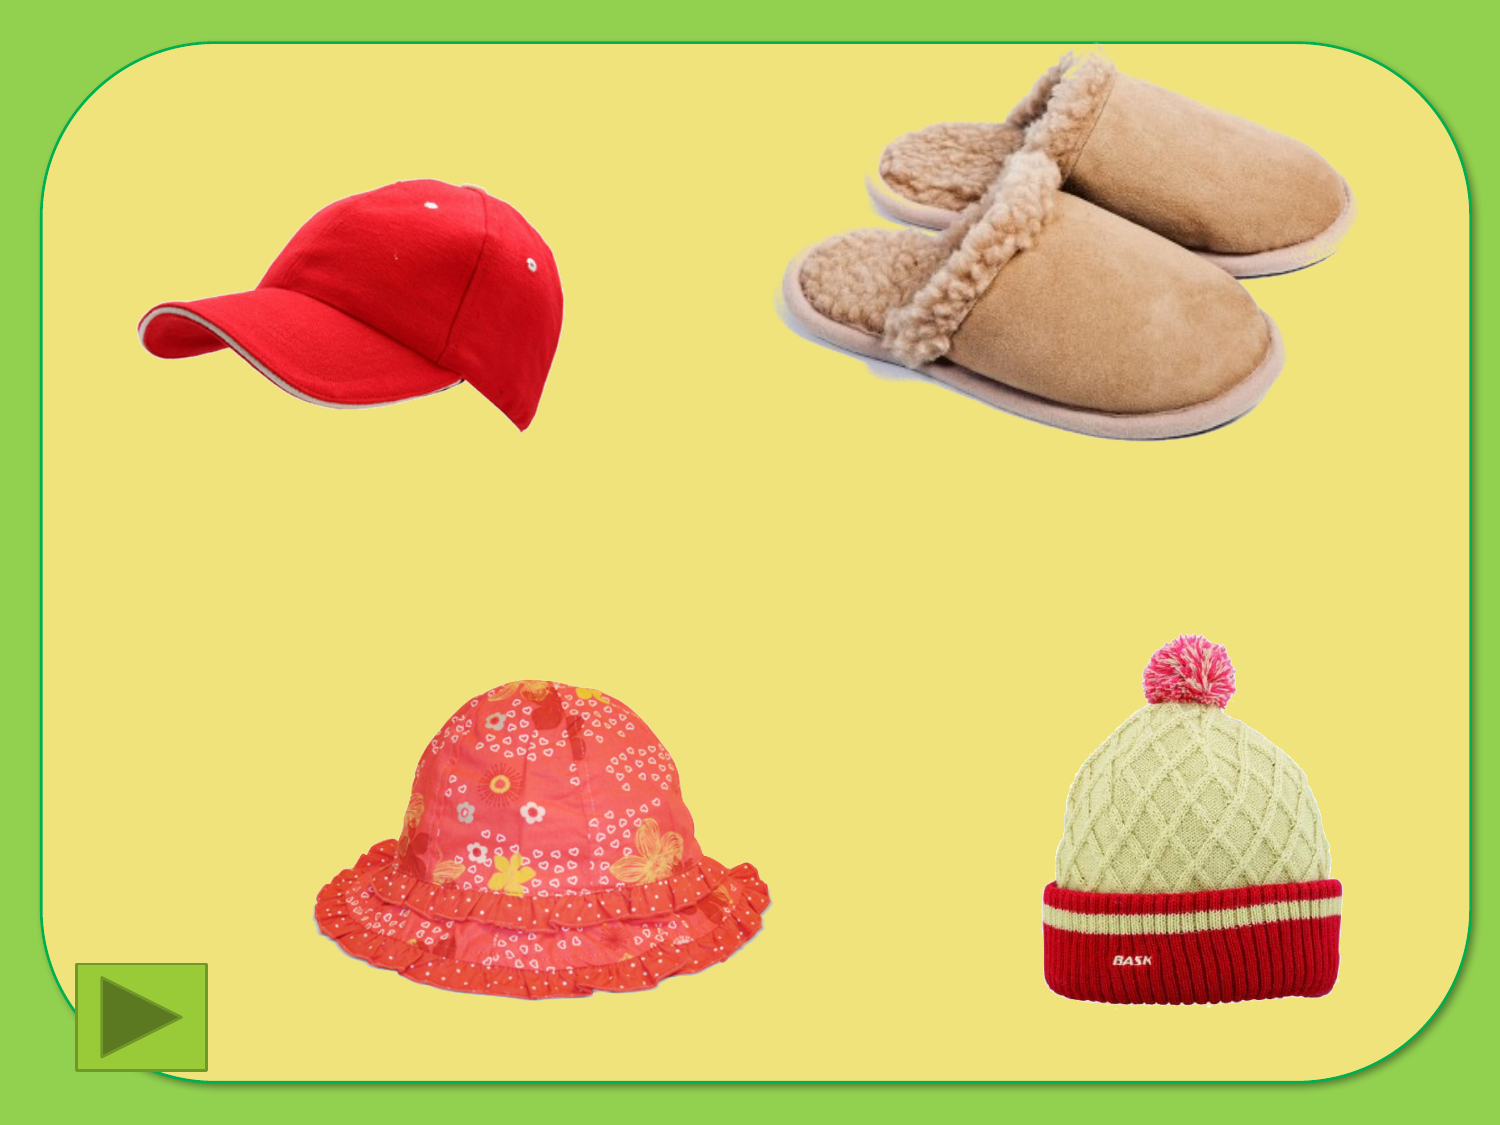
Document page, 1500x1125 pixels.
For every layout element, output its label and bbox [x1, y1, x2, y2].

text_box [39, 41, 1472, 1084]
text_box [75, 963, 208, 1072]
picture [761, 42, 1389, 447]
picture [135, 148, 574, 455]
picture [1009, 633, 1368, 1010]
picture [289, 644, 822, 1050]
